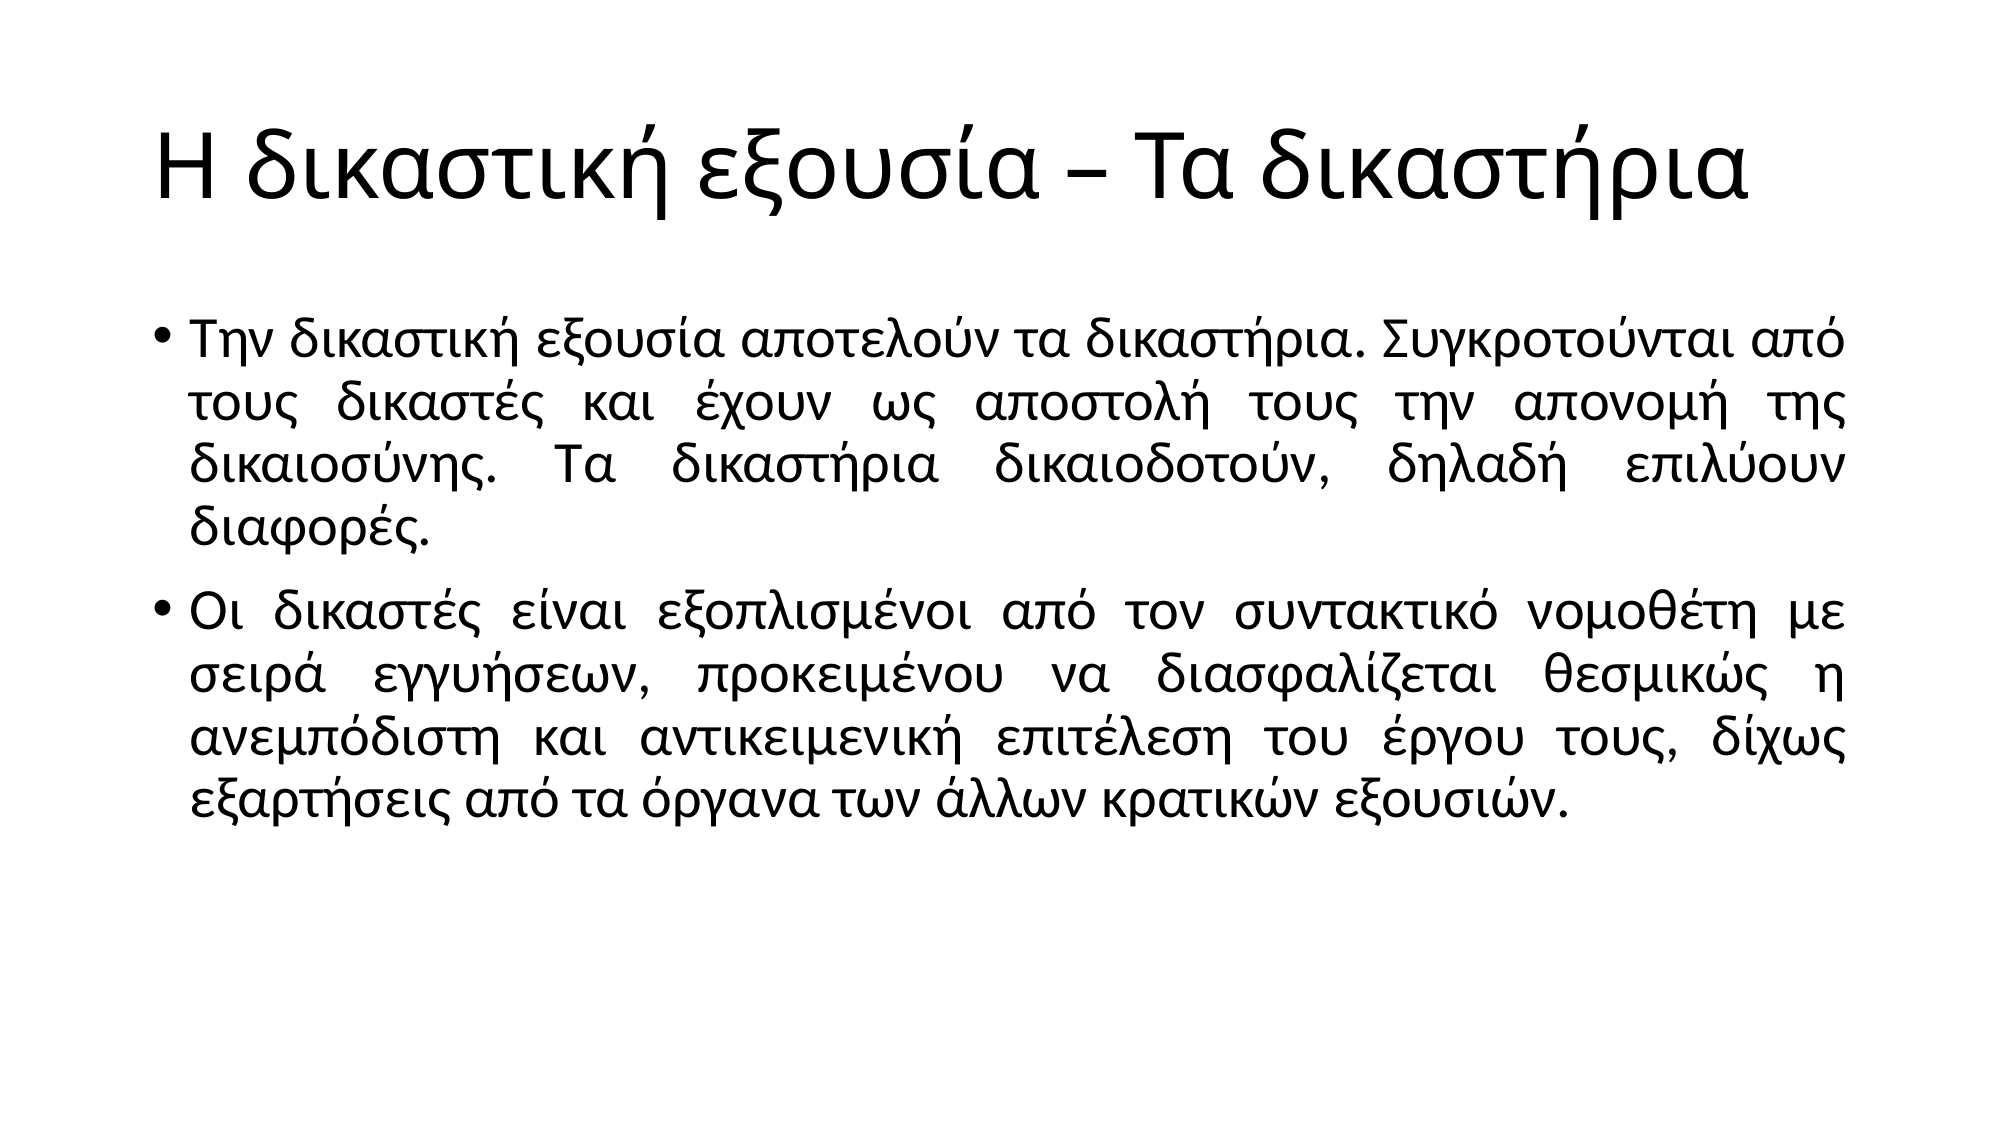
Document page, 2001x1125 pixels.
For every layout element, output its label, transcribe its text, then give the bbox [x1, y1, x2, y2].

list Την δικαστική εξουσία αποτελούν τα δικαστήρια. Συγκροτούνται από τους δικαστές και έχουν ως αποστολή τους την απονομή της δικαιοσύνης. Τα δικαστήρια δικαιοδοτούν, δηλαδή επιλύουν διαφορές. Οι δικαστές είναι εξοπλισμένοι από τον συντακτικό νομοθέτη με σειρά εγγυήσεων, προκειμένου να διασφαλίζεται θεσμικώς η ανεμπόδιστη και αντικειμενική επιτέλεση του έργου τους, δίχως εξαρτήσεις από τα όργανα των άλλων κρατικών εξουσιών. [137, 299, 1863, 1014]
title Η δικαστική εξουσία – Τα δικαστήρια [137, 59, 1863, 278]
